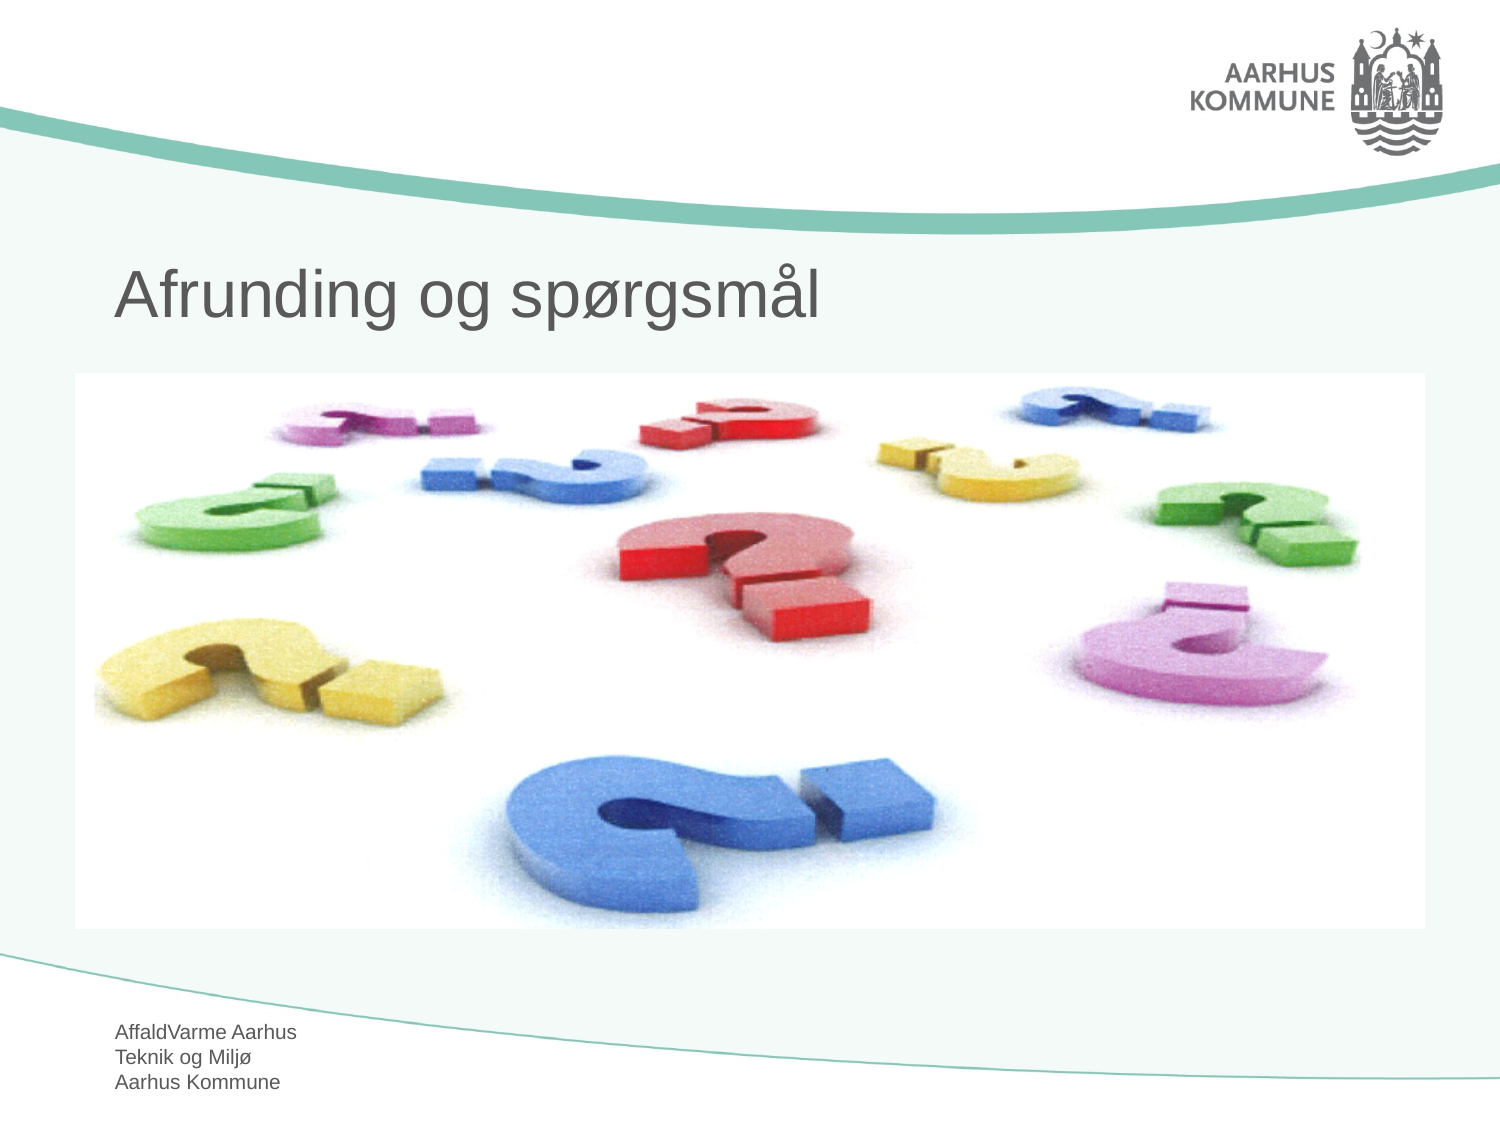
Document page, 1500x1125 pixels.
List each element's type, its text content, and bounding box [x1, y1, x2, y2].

text_box Afrunding og spørgsmål [100, 243, 1329, 339]
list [74, 373, 1426, 930]
picture [0, 0, 1500, 1125]
